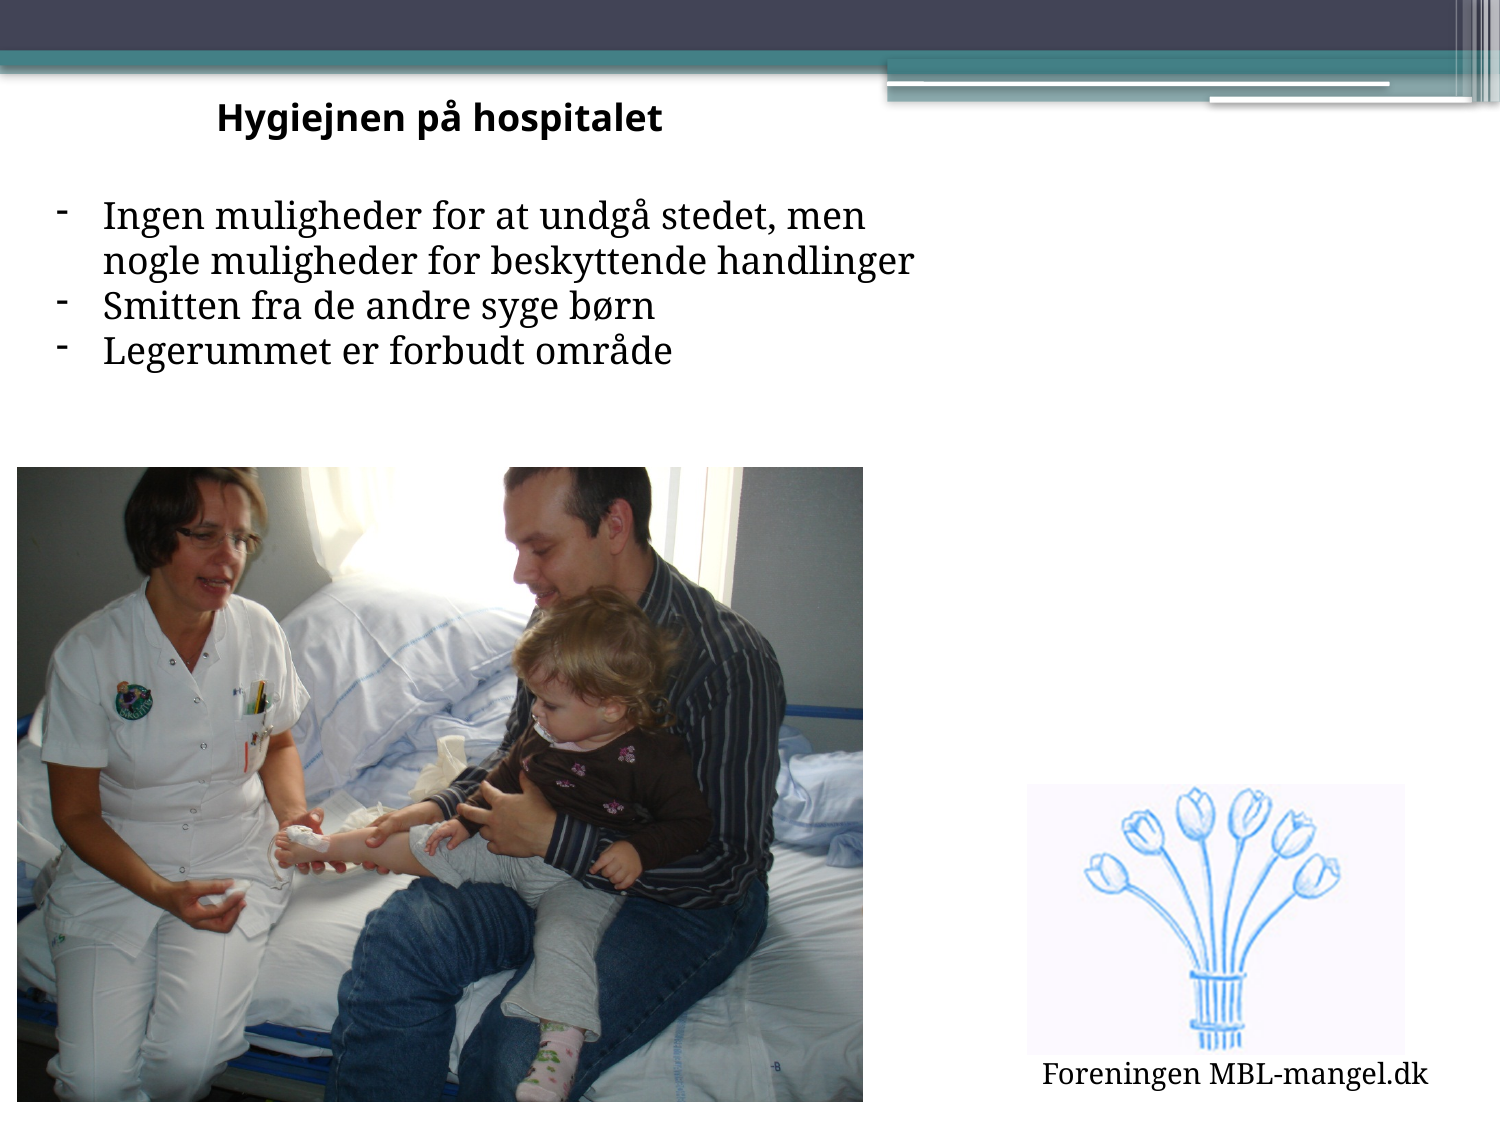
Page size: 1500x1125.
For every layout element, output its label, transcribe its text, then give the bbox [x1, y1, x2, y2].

text_box Hygiejnen på hospitalet [50, 86, 830, 147]
text_box Ingen muligheder for at undgå stedet, men nogle muligheder for beskyttende handlinger Smitten fra de andre syge børn Legerummet er forbudt område [41, 184, 987, 425]
picture [17, 467, 863, 1102]
picture [1027, 784, 1405, 1055]
text_box Foreningen MBL-mangel.dk [1027, 1048, 1489, 1098]
